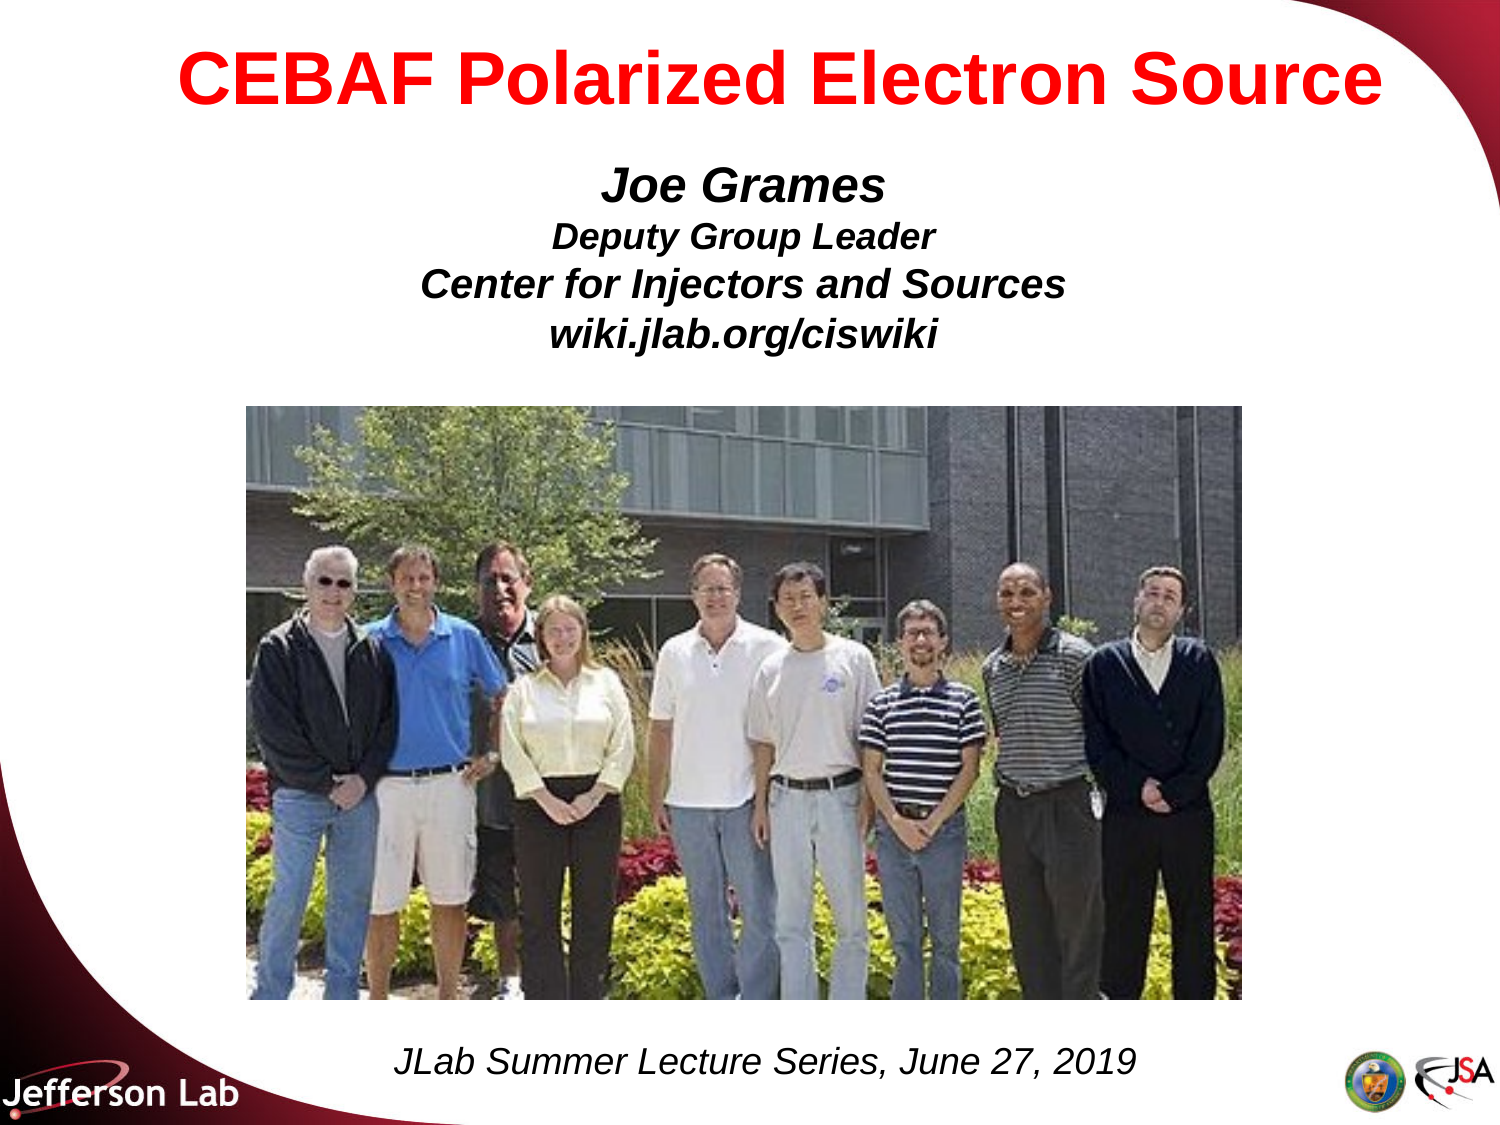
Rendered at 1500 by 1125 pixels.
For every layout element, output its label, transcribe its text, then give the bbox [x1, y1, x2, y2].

text_box JLab Summer Lecture Series, June 27, 2019 [379, 1029, 1152, 1089]
title CEBAF Polarized Electron Source [137, 0, 1426, 150]
text_box Joe Grames Deputy Group Leader Center for Injectors and Sources wiki.jlab.org/ciswiki [405, 144, 1083, 365]
picture [0, 0, 1500, 1125]
